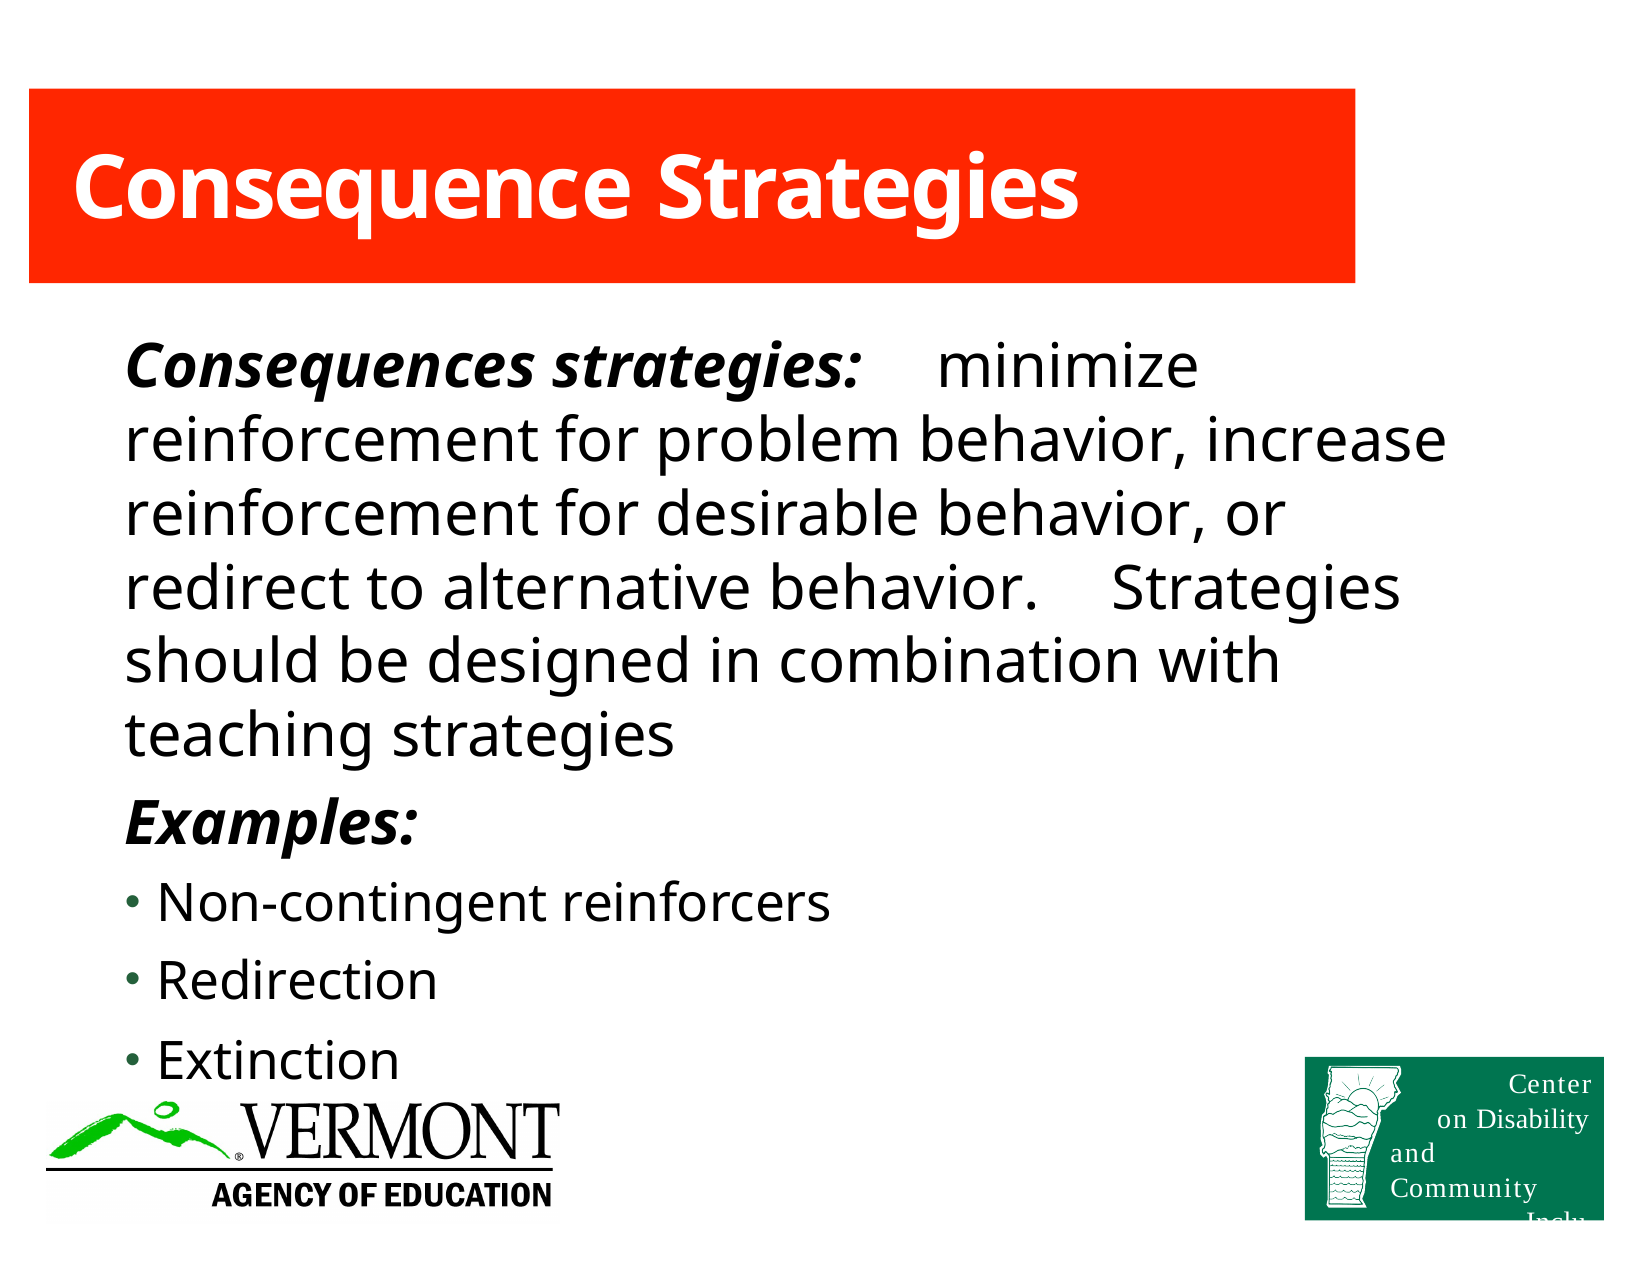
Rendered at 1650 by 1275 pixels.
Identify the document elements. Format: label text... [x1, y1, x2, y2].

text_box Consequences strategies: minimize reinforcement for problem behavior, increase reinforcement for desirable behavior, or redirect to alternative behavior. Strategies should be designed in combination with teaching strategies Examples: Non-contingent reinforcers Redirection [122, 326, 1487, 1015]
title Consequence Strategies [69, 88, 1581, 280]
text_box Extinction [122, 1026, 404, 1092]
text_box [1304, 1056, 1604, 1221]
text_box Center [1506, 1065, 1593, 1099]
text_box [1303, 1066, 1407, 1207]
text_box [46, 1101, 560, 1224]
text_box on Disability and Community Inclusion [1388, 1099, 1593, 1206]
